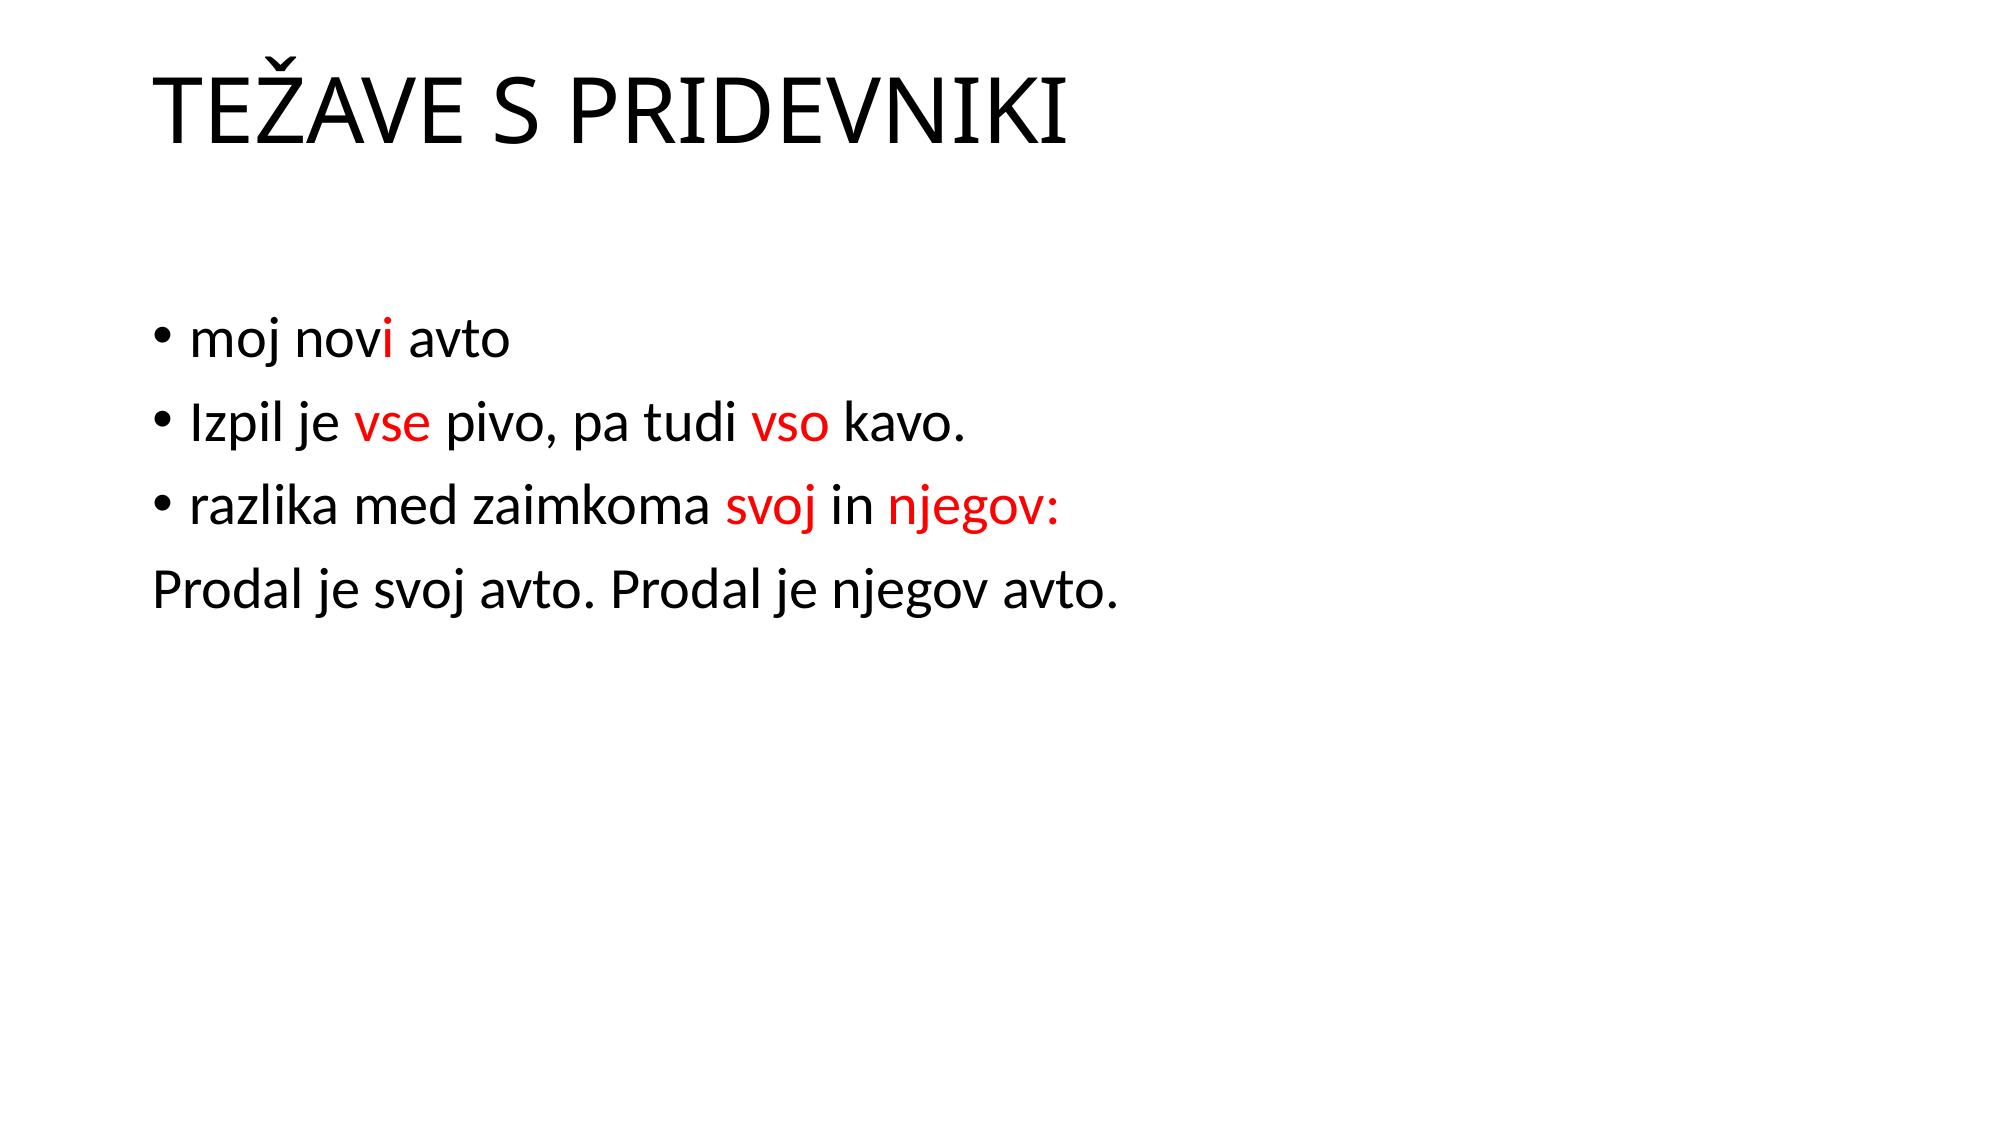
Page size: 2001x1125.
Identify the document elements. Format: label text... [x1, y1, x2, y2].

title TEŽAVE S PRIDEVNIKI [137, 59, 1863, 278]
list moj novi avto Izpil je vse pivo, pa tudi vso kavo. razlika med zaimkoma svoj in njegov: Prodal je svoj avto. Prodal je njegov avto. [137, 299, 1863, 1014]
